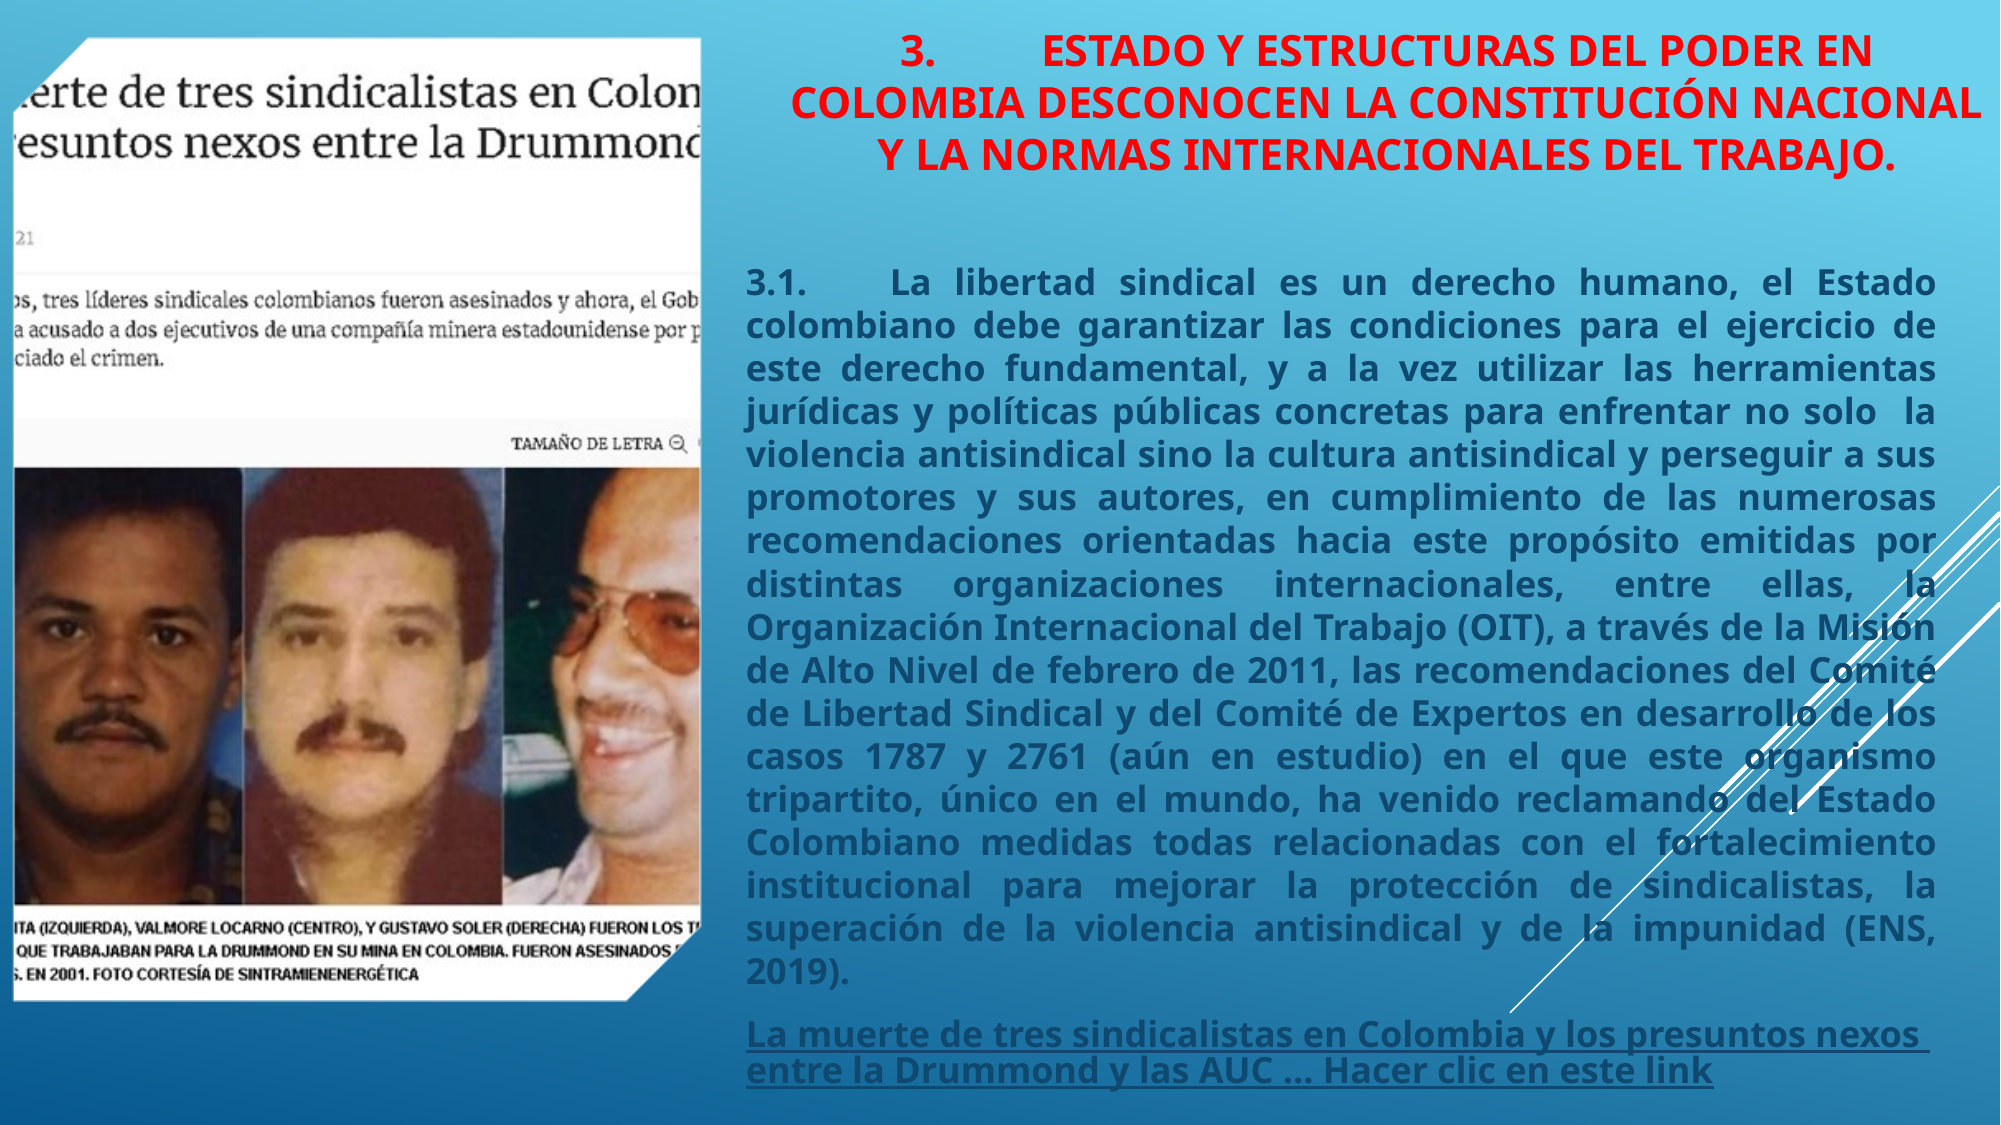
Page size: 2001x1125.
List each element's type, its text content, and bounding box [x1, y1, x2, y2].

title 3. Estado y estructuras del poder en Colombia desconocen la Constitución Nacional y la Normas internacionales del Trabajo. [774, 0, 2000, 252]
picture [13, 38, 701, 1001]
list 3.1. La libertad sindical es un derecho humano, el Estado colombiano debe garantizar las condiciones para el ejercicio de este derecho fundamental, y a la vez utilizar las herramientas jurídicas y políticas públicas concretas para enfrentar no solo la violencia antisindical sino la cultura antisindical y perseguir a sus promotores y sus autores, en cumplimiento de las numerosas recomendaciones orientadas hacia este propósito emitidas por distintas organizaciones internacionales, entre ellas, la Organización Internacional del Trabajo (OIT), a través de la Misión de Alto Nivel de febrero de 2011, las recomendaciones del Comité de Libertad Sindical y del Comité de Expertos en desarrollo de los casos 1787 y 2761 (aún en estudio) en el que este organismo tripartito, único en el mundo, ha venido reclamando del Estado Colombiano medidas todas relacionadas con el fortalecimiento institucional para mejorar la protección de sindicalistas, la superación de la violencia antisindical y de la impunidad (ENS, 2019). La muerte de tres sindicalistas en Colombia y los presuntos nexos entre la Drummond y las AUC … Hacer clic en este link. [730, 251, 1954, 1116]
